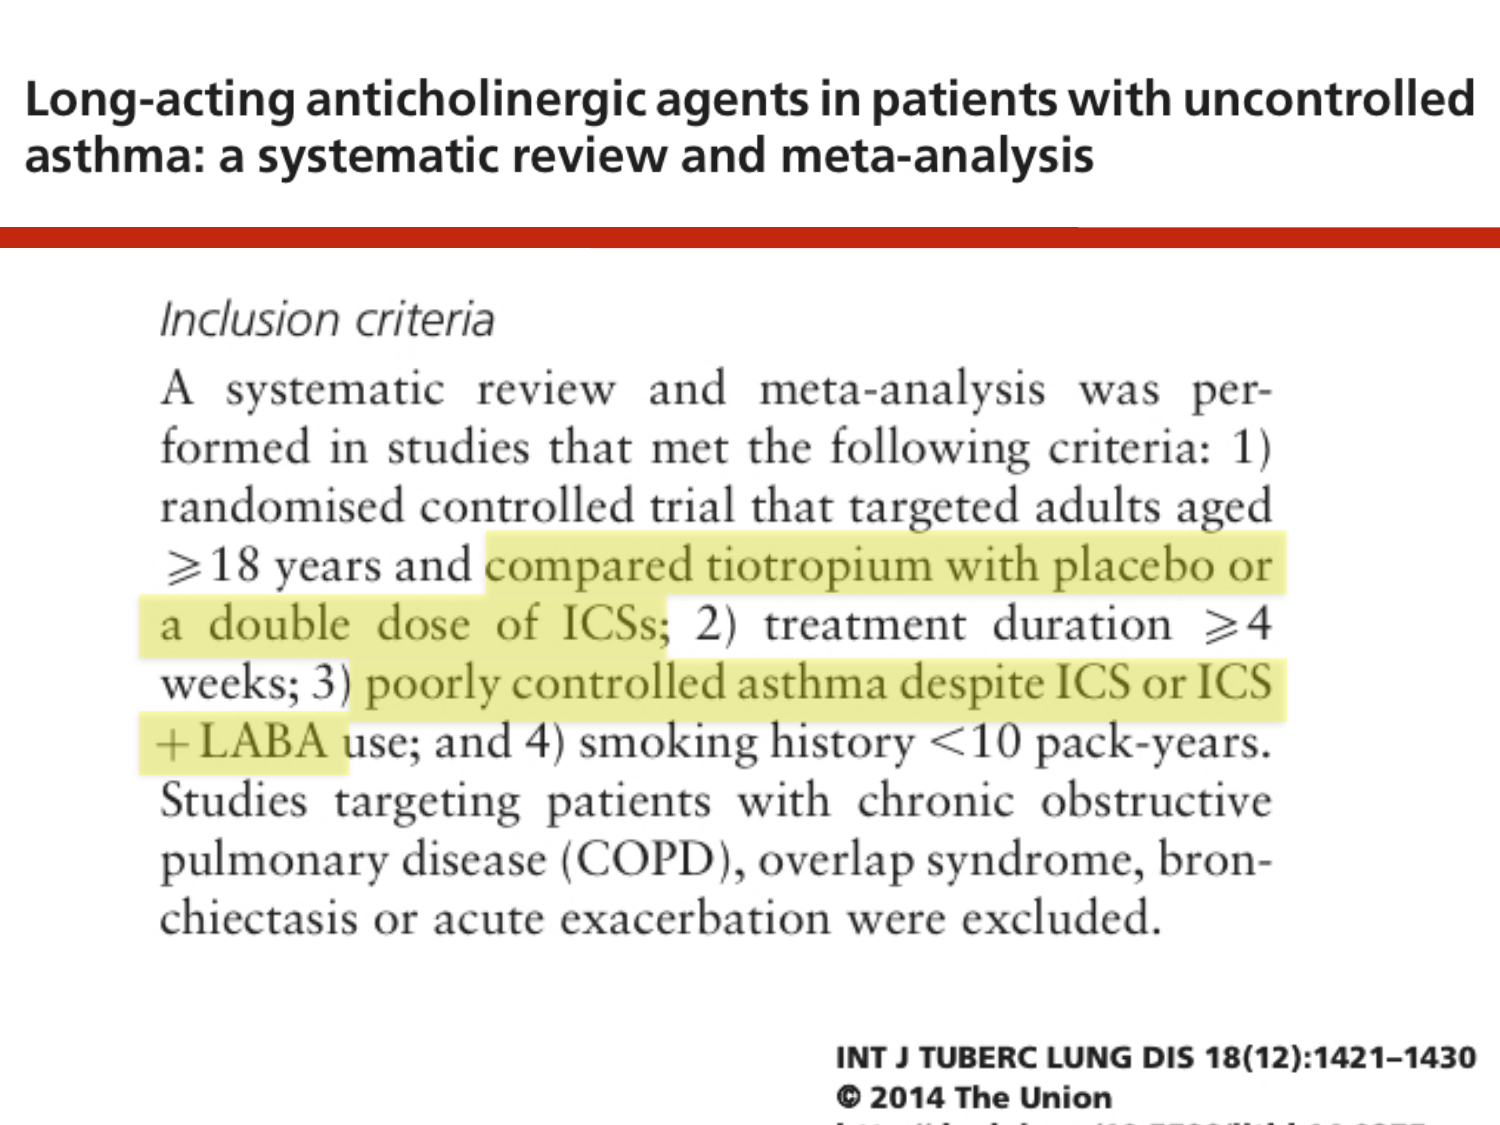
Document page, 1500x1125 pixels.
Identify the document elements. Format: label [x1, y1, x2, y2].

picture [0, 62, 1500, 205]
picture [138, 294, 1287, 965]
picture [802, 1020, 1486, 1125]
